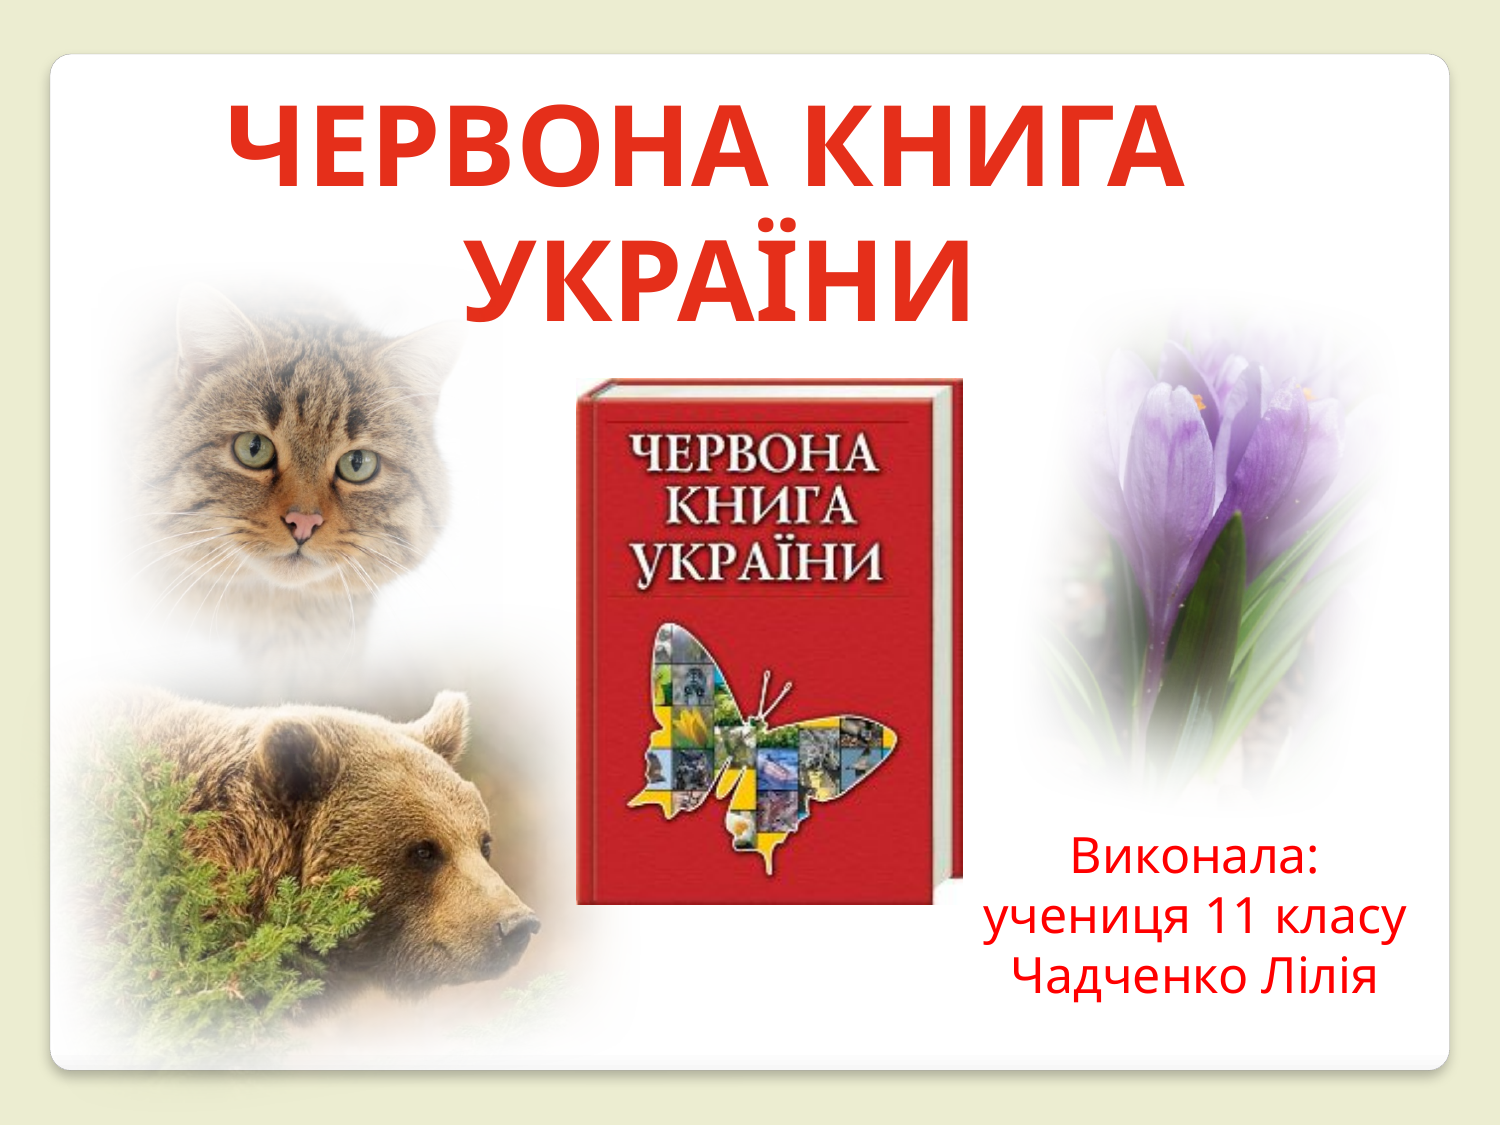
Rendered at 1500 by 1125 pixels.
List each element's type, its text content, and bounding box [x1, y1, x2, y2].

picture [15, 259, 963, 1108]
text_box Виконала: учениця 11 класу Чадченко Лілія [910, 815, 1480, 1011]
picture [1012, 269, 1401, 838]
text_box ЧЕРВОНА КНИГА УКРАЇНИ [210, 66, 1231, 352]
